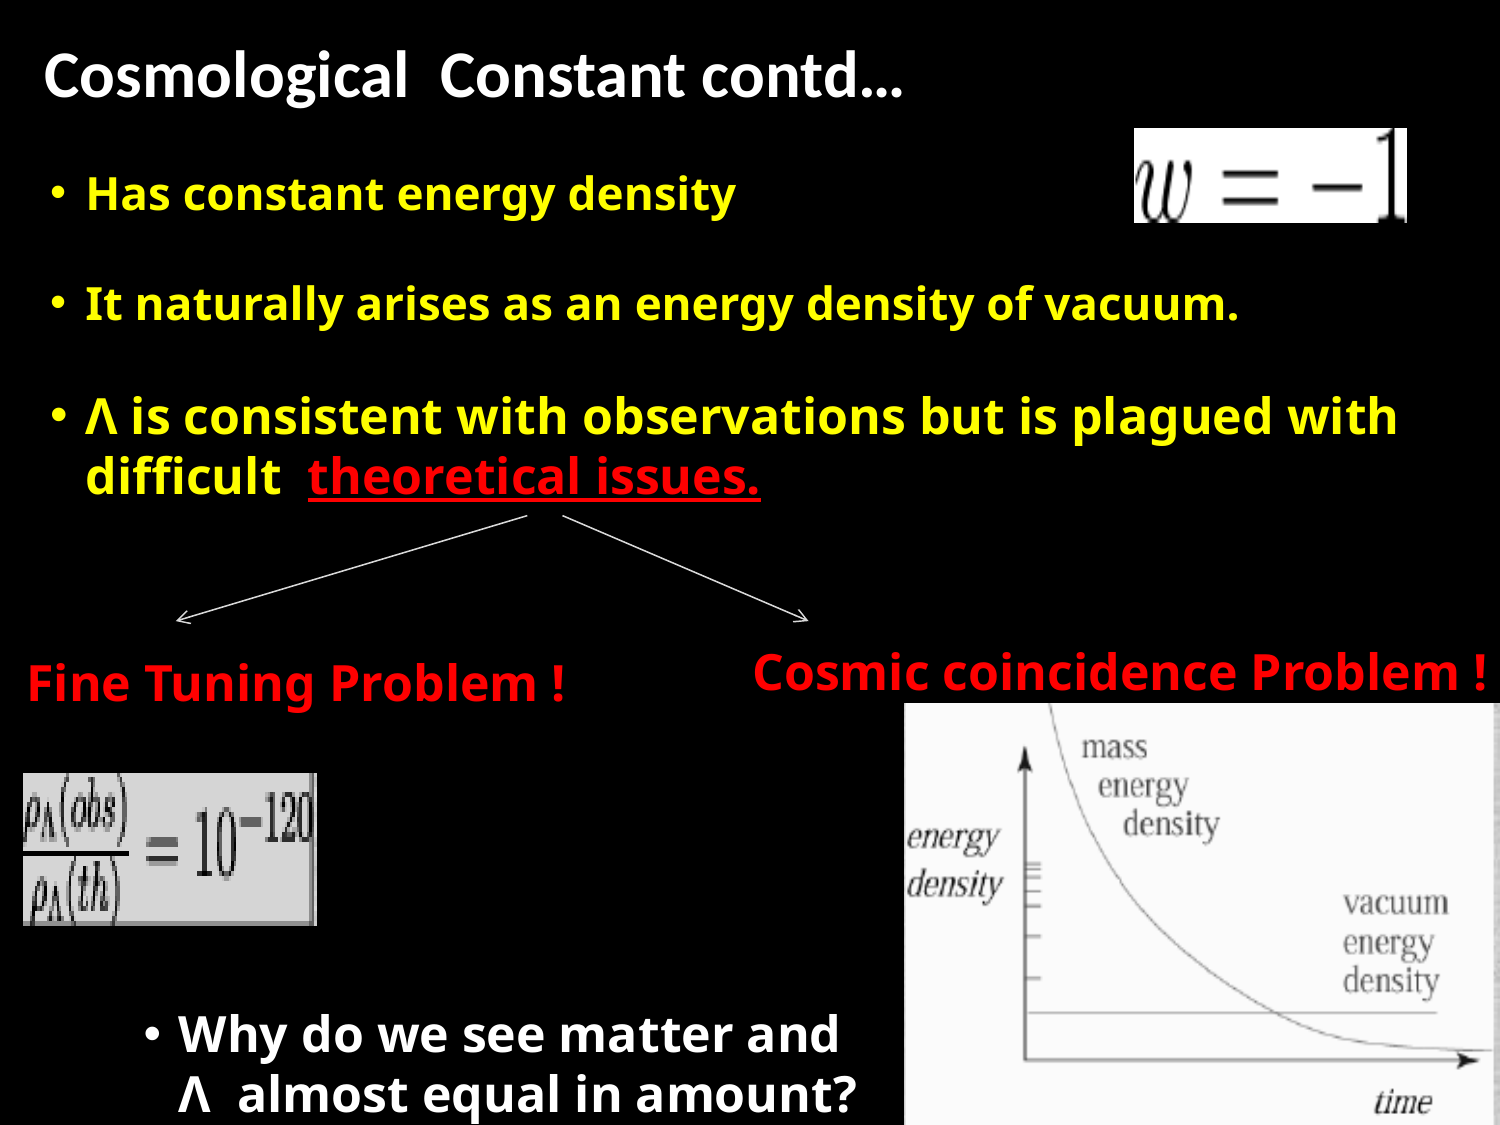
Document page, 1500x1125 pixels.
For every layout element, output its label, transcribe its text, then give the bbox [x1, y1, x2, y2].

picture [23, 773, 317, 926]
text_box Cosmological Constant contd… [30, 23, 938, 119]
picture [904, 702, 1500, 1125]
text_box Has constant energy density It naturally arises as an energy density of vacuum. Λ is consistent with observations but is plagued with difficult theoretical issues. [35, 156, 1442, 512]
picture [1134, 128, 1407, 223]
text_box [562, 515, 809, 622]
text_box Fine Tuning Problem ! [11, 644, 581, 720]
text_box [175, 515, 528, 622]
text_box Why do we see matter and Λ almost equal in amount? [128, 995, 879, 1125]
text_box Cosmic coincidence Problem ! [737, 632, 1500, 708]
